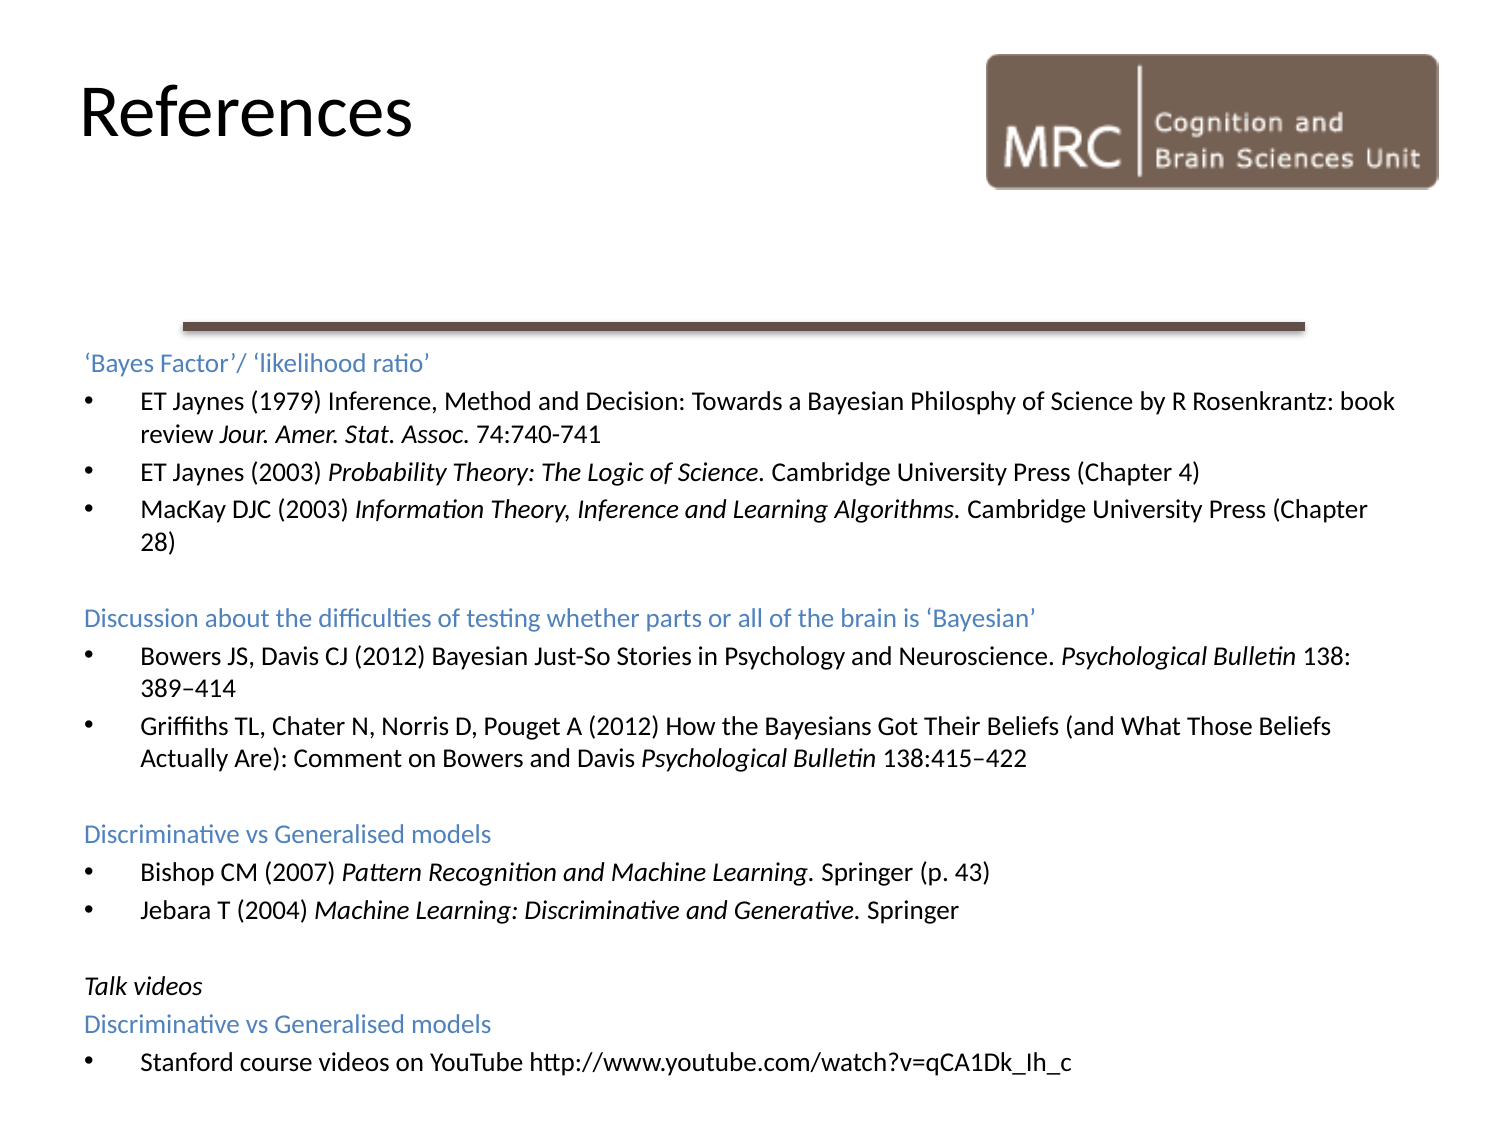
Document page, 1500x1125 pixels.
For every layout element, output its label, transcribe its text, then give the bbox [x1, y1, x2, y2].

text_box References [64, 54, 680, 160]
picture [985, 54, 1439, 191]
list ‘Bayes Factor’/ ‘likelihood ratio’ ET Jaynes (1979) Inference, Method and Decision: Towards a Bayesian Philosphy of Science by R Rosenkrantz: book review Jour. Amer. Stat. Assoc. 74:740-741 ET Jaynes (2003) Probability Theory: The Logic of Science. Cambridge University Press (Chapter 4) MacKay DJC (2003) Information Theory, Inference and Learning Algorithms. Cambridge University Press (Chapter 28) Discussion about the difficulties of testing whether parts or all of the brain is ‘Bayesian’ Bowers JS, Davis CJ (2012) Bayesian Just-So Stories in Psychology and Neuroscience. Psychological Bulletin 138: 389–414 Griffiths TL, Chater N, Norris D, Pouget A (2012) How the Bayesians Got Their Beliefs (and What Those Beliefs Actually Are): Comment on Bowers and Davis Psychological Bulletin 138:415–422 Discriminative vs Generalised models Bishop CM (2007) Pattern Recognition and Machine Learning. Springer (p. 43) Jebara T (2004) Machine Learning: Discriminative and Generative. Springer Talk videos Discriminative vs Generalised models Stanford course videos on YouTube http://www.youtube.com/watch?v=qCA1Dk_Ih_c [69, 338, 1420, 1035]
